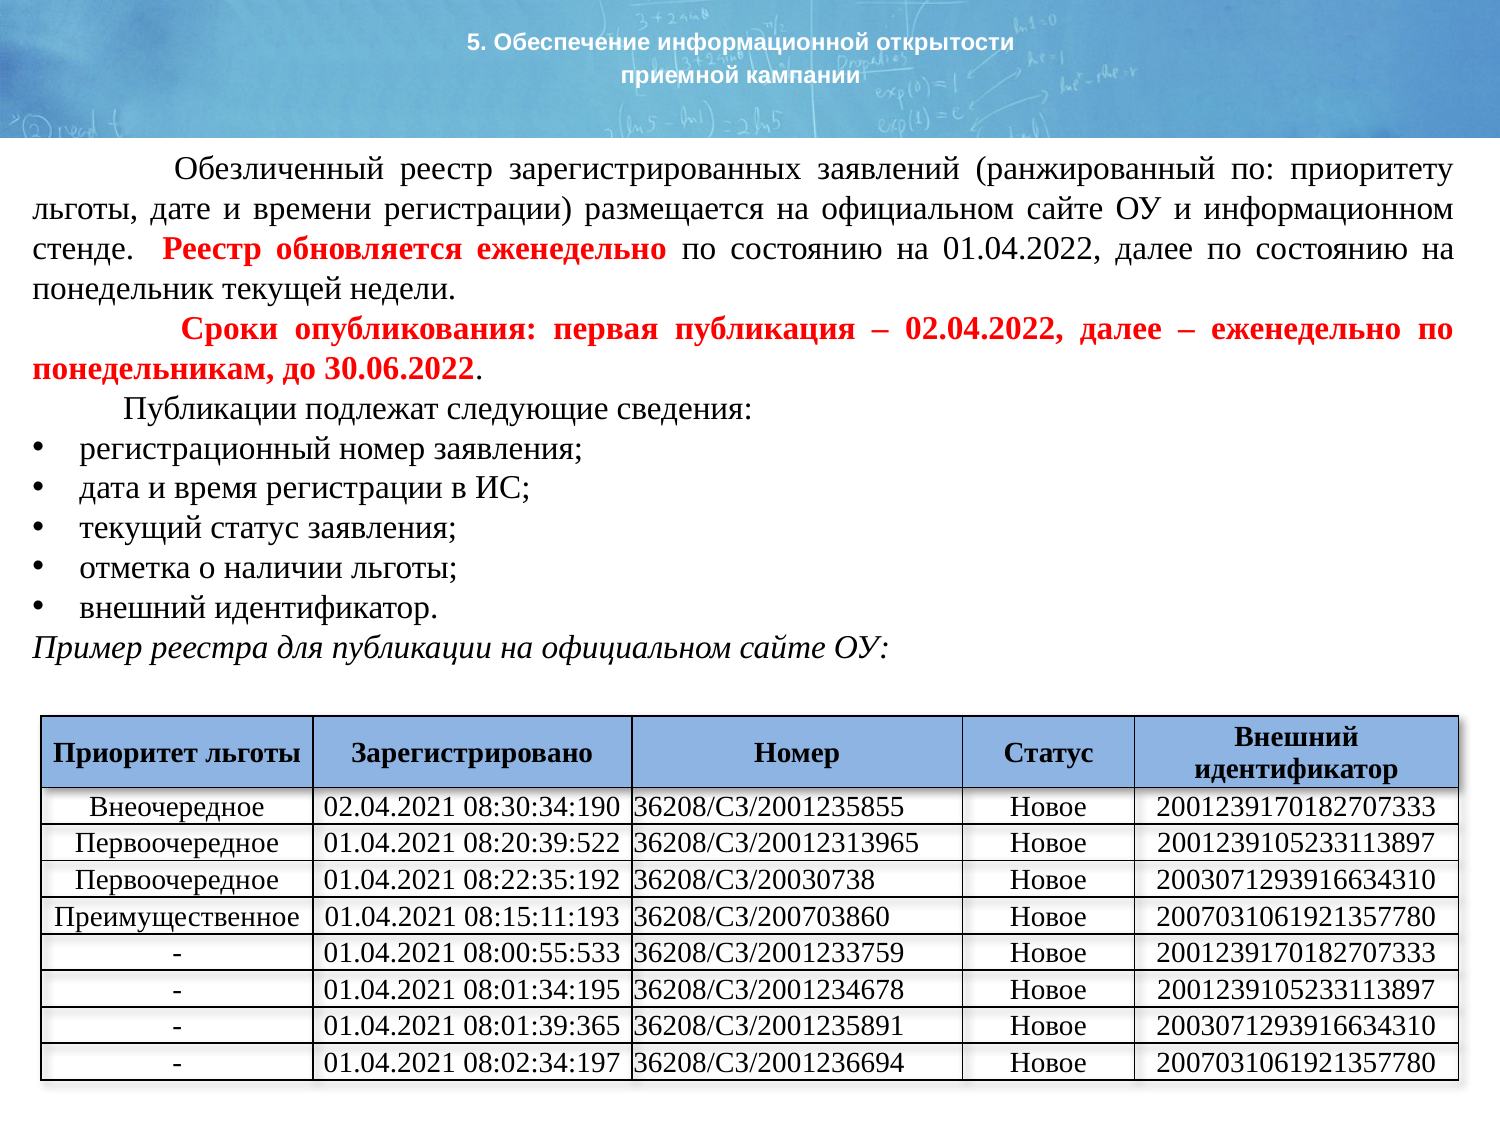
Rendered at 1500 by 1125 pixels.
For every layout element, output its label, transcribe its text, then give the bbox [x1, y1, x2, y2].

table_cell 01.04.2021 08:20:39:522 [314, 825, 631, 860]
table_cell 2001239105233113897 [1135, 825, 1458, 860]
table_cell Новое [963, 898, 1134, 933]
table_cell 01.04.2021 08:15:11:193 [314, 898, 631, 933]
table_cell 36208/СЗ/20030738 [633, 861, 962, 896]
table_cell 36208/СЗ/20012313965 [633, 825, 962, 860]
table_cell Первоочередное [42, 825, 312, 860]
table_cell 02.04.2021 08:30:34:190 [314, 788, 631, 823]
table_cell 2001239105233113897 [1135, 971, 1458, 1006]
table_cell Новое [963, 1008, 1134, 1042]
table_cell - [42, 971, 312, 1006]
table_cell 01.04.2021 08:01:34:195 [314, 971, 631, 1006]
table_cell Новое [963, 825, 1134, 860]
table_cell Новое [963, 861, 1134, 896]
table_cell 36208/СЗ/2001235891 [633, 1008, 962, 1042]
table_cell 01.04.2021 08:22:35:192 [314, 861, 631, 896]
table_header Внешний идентификатор [1135, 717, 1458, 787]
table_cell 36208/СЗ/200703860 [633, 898, 962, 933]
table_header Зарегистрировано [314, 717, 631, 787]
table_cell 36208/СЗ/2001234678 [633, 971, 962, 1006]
table_cell 36208/СЗ/2001233759 [633, 935, 962, 969]
table_cell 2003071293916634310 [1135, 861, 1458, 896]
table_cell - [42, 1044, 312, 1079]
table_cell Новое [963, 788, 1134, 823]
table_cell 36208/СЗ/2001236694 [633, 1044, 962, 1079]
table_cell Преимущественное [42, 898, 312, 933]
text_box Обезличенный реестр зарегистрированных заявлений (ранжированный по: приоритету льготы, дате и времени регистрации) размещается на официальном сайте ОУ и информационном стенде. Реестр обновляется еженедельно по состоянию на 01.04.2022, далее по состоянию на понедельник текущей недели. Сроки опубликования: первая публикация – 02.04.2022, далее – еженедельно по понедельникам, до 30.06.2022. Публикации подлежат следующие сведения: регистрационный номер заявления; дата и время регистрации в ИС; текущий статус заявления; отметка о наличии льготы; внешний идентификатор. Пример реестра для публикации на официальном сайте ОУ: [17, 146, 1471, 673]
table_header Статус [963, 717, 1134, 787]
picture [0, 0, 1500, 138]
table_header Приоритет льготы [42, 717, 312, 787]
table_cell 01.04.2021 08:01:39:365 [314, 1008, 631, 1042]
table_cell 36208/СЗ/2001235855 [633, 788, 962, 823]
table_cell Первоочередное [42, 861, 312, 896]
table_cell 2001239170182707333 [1135, 788, 1458, 823]
table_cell Новое [963, 935, 1134, 969]
table_cell Новое [963, 971, 1134, 1006]
table_cell 01.04.2021 08:00:55:533 [314, 935, 631, 969]
table_cell 2007031061921357780 [1135, 1044, 1458, 1079]
table_cell Внеочередное [42, 788, 312, 823]
table_cell 01.04.2021 08:02:34:197 [314, 1044, 631, 1079]
table_cell 2001239170182707333 [1135, 935, 1458, 969]
table_cell 2003071293916634310 [1135, 1008, 1458, 1042]
table_header Номер [633, 717, 962, 787]
table_cell 2007031061921357780 [1135, 898, 1458, 933]
table_cell - [42, 1008, 312, 1042]
table_cell Новое [963, 1044, 1134, 1079]
table_cell - [42, 935, 312, 969]
